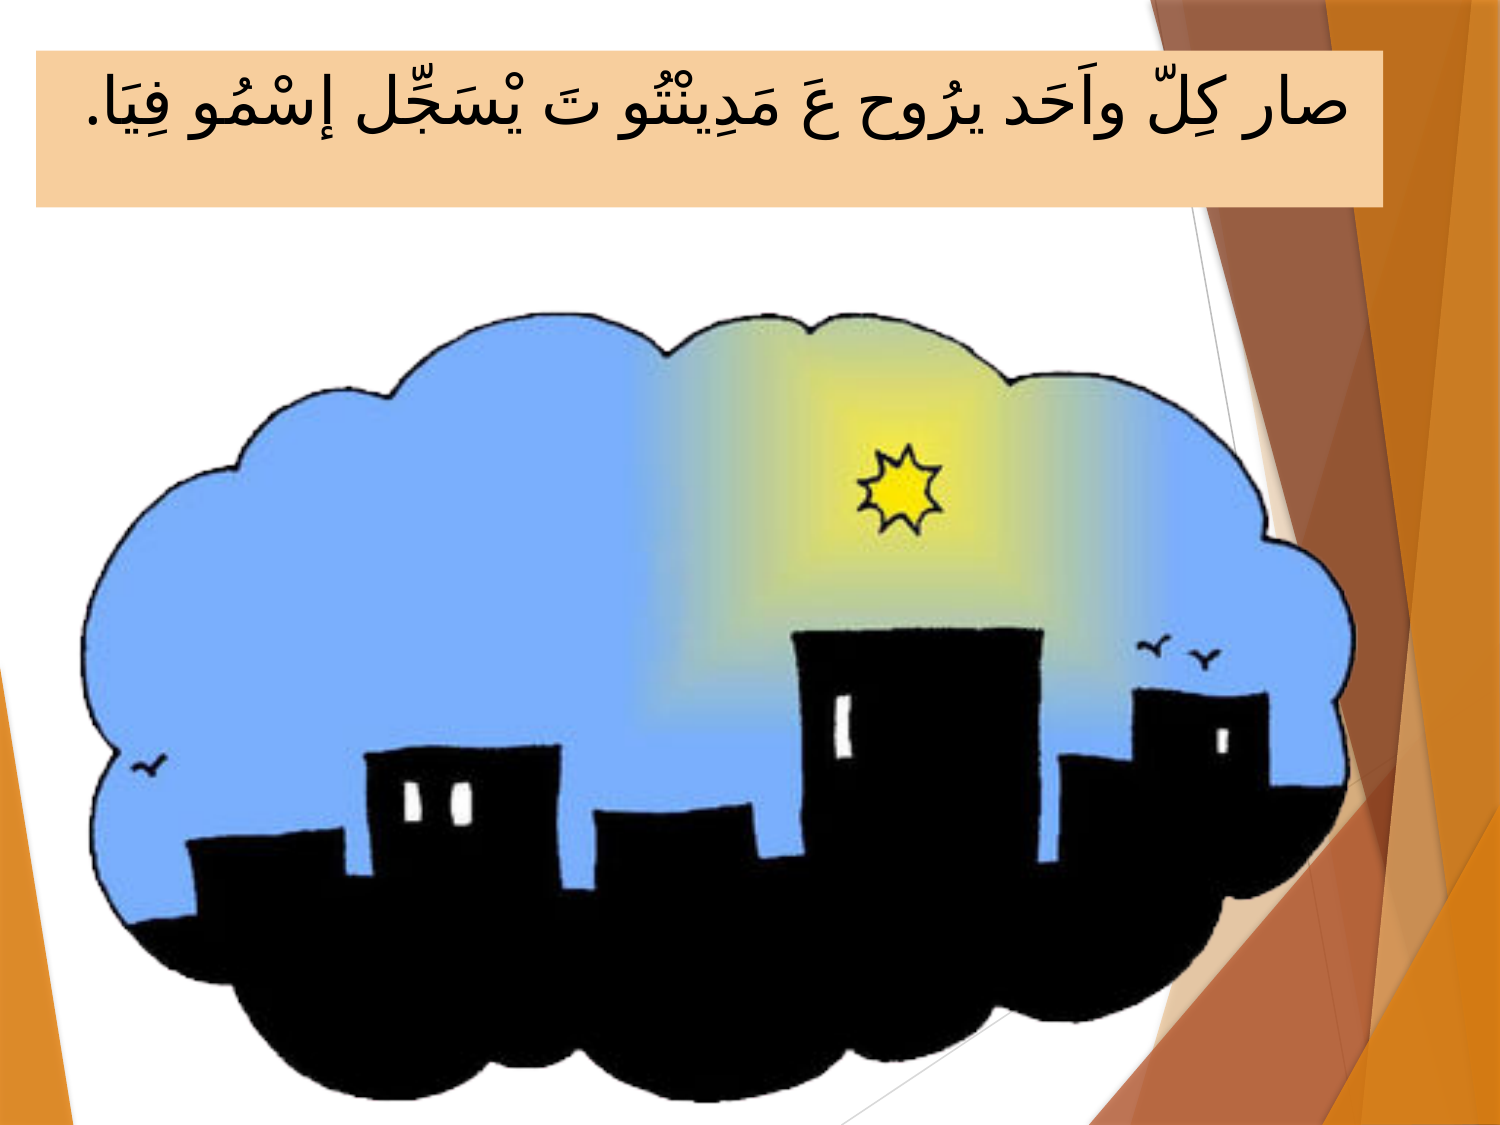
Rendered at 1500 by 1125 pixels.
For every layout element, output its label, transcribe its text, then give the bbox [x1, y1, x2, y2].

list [17, 204, 1419, 1125]
title صار كِلّ واَحَد يرُوح عَ مَدِينْتُو تَ يْسَجِّل إسْمُو فِيَا. [36, 50, 1384, 203]
